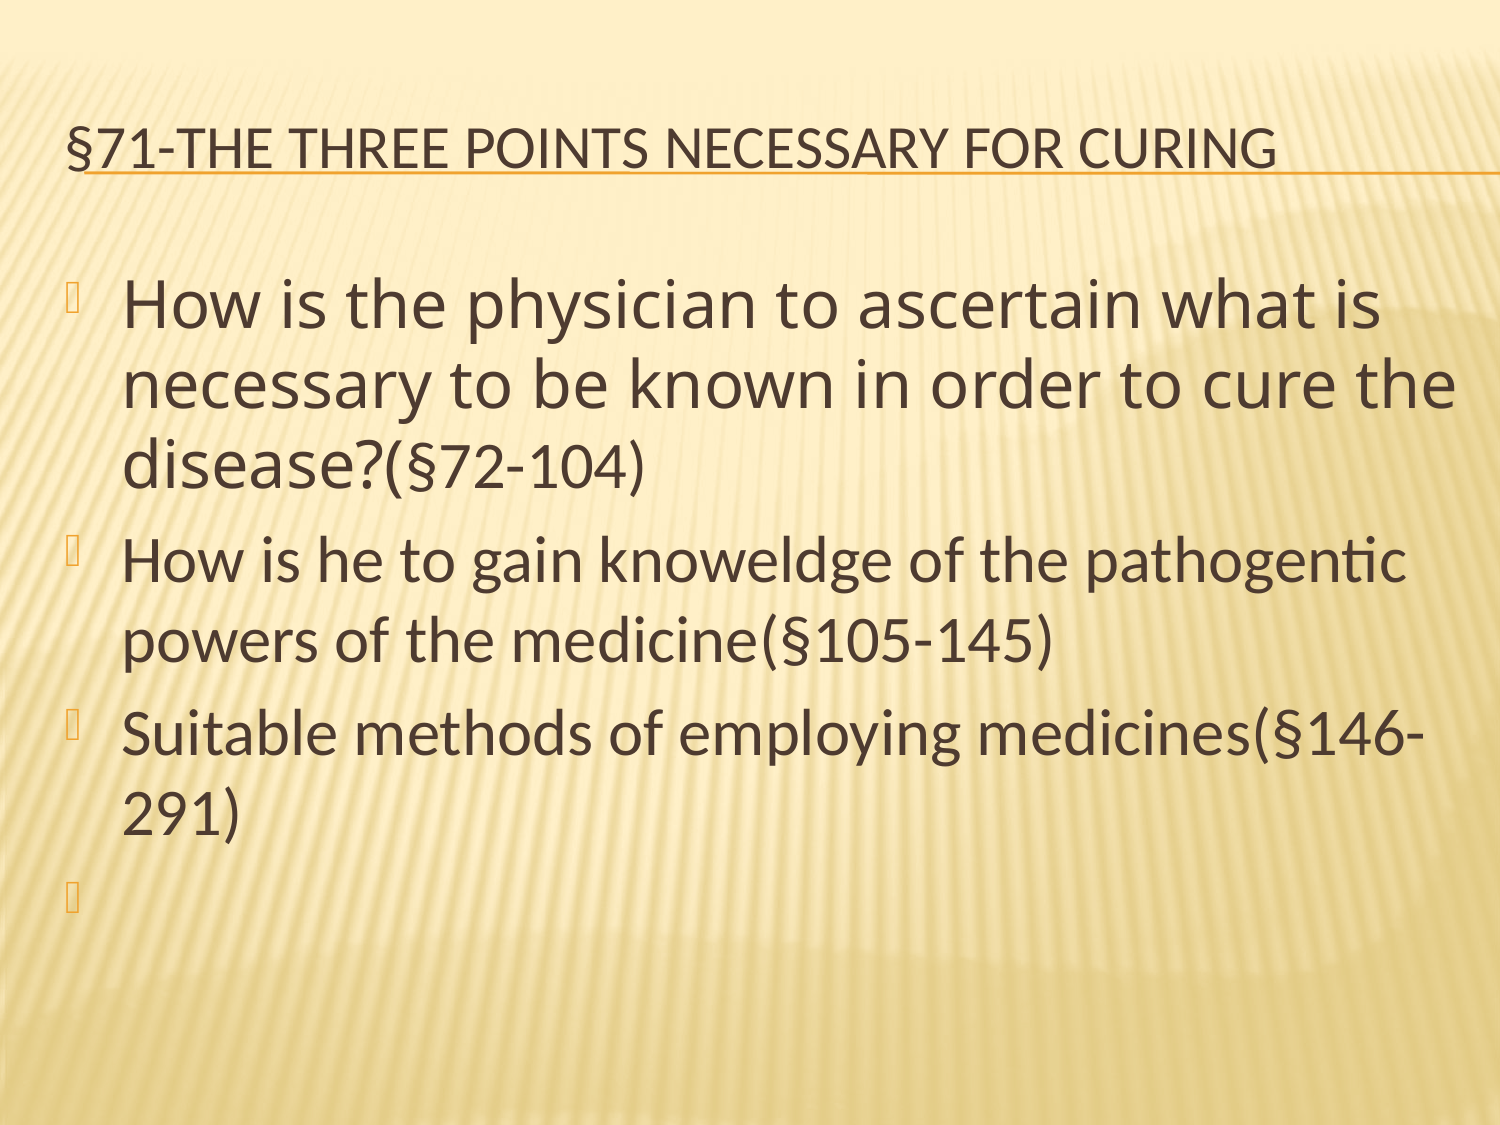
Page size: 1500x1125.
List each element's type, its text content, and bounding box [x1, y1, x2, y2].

title §71-the three points necessary for curing [50, 75, 1475, 213]
list How is the physician to ascertain what is necessary to be known in order to cure the disease?(§72-104) How is he to gain knoweldge of the pathogentic powers of the medicine(§105-145) Suitable methods of employing medicines(§146-291) [50, 254, 1475, 998]
